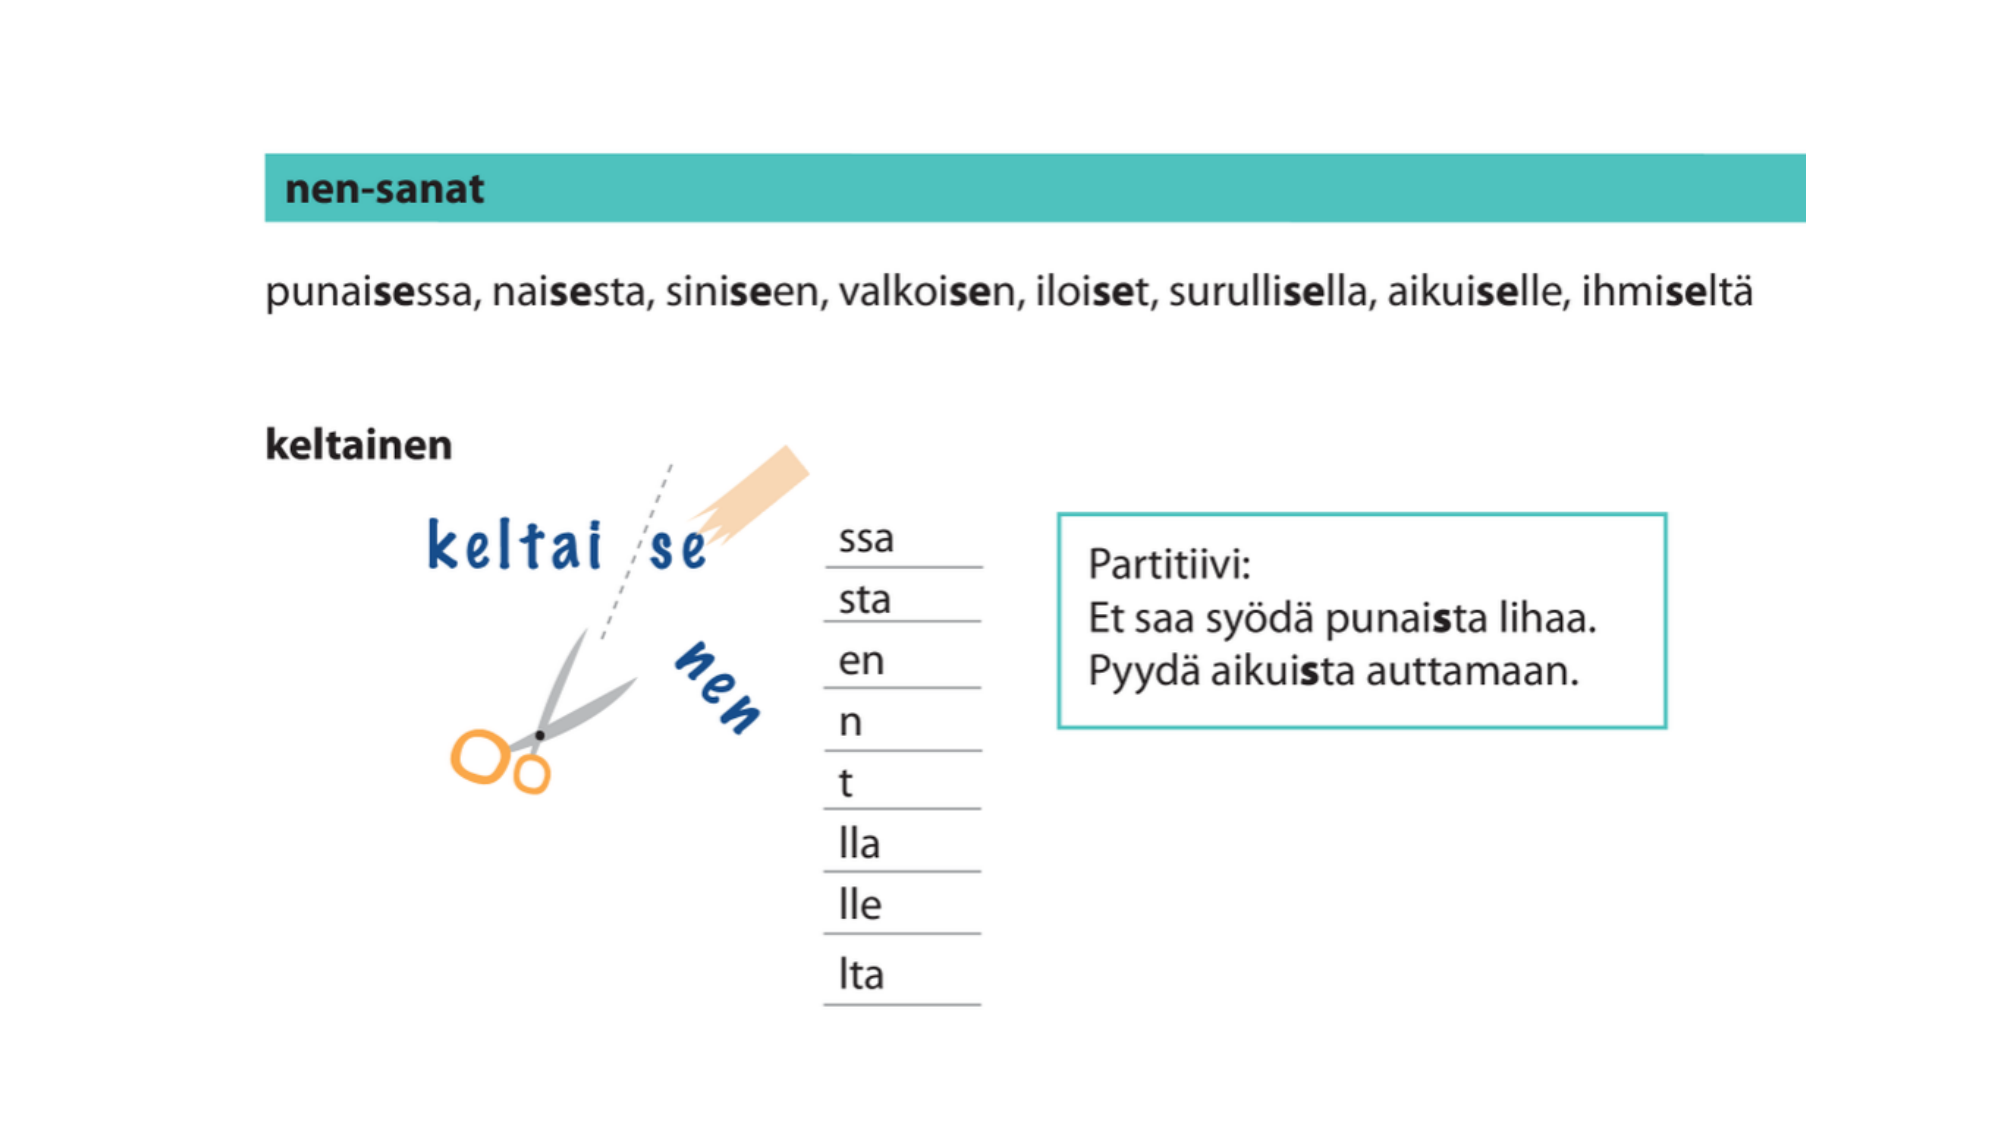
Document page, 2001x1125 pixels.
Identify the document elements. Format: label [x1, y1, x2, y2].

picture [194, 105, 1806, 1020]
